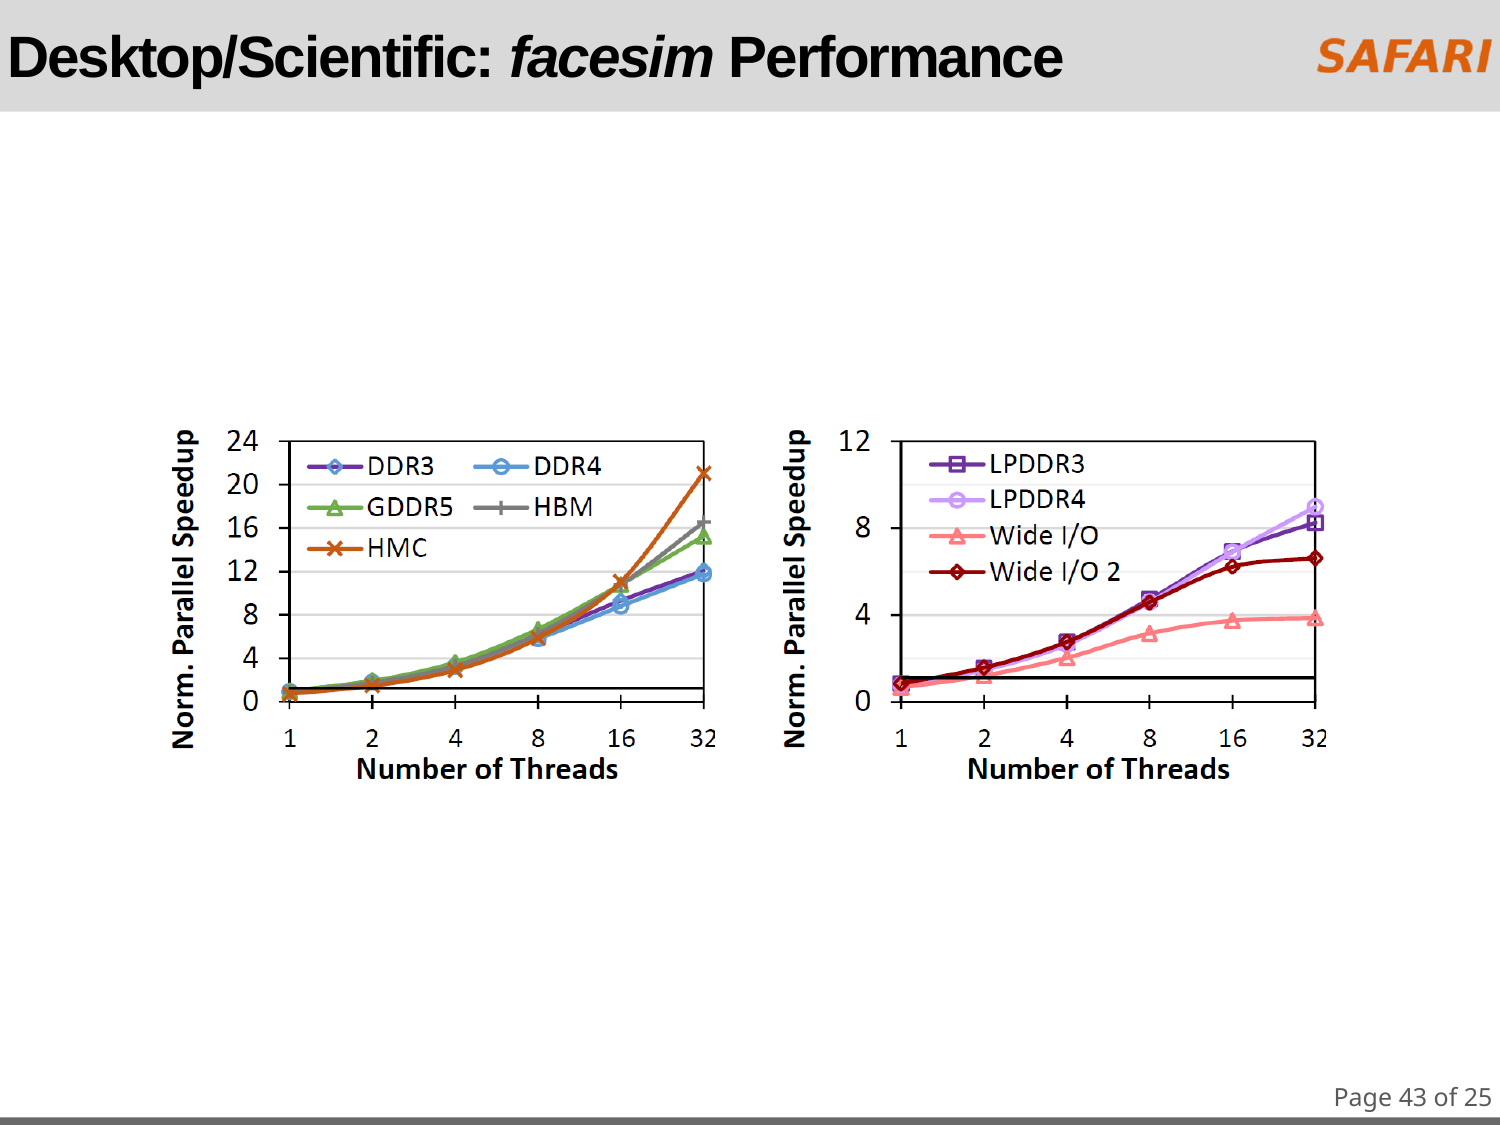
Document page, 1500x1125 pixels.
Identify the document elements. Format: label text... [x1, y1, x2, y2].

picture [1316, 37, 1492, 73]
title Desktop/Scientific: facesim Performance [0, 22, 1304, 94]
slide_number Page 43 of 25 [1275, 1079, 1500, 1118]
picture [165, 420, 1335, 786]
